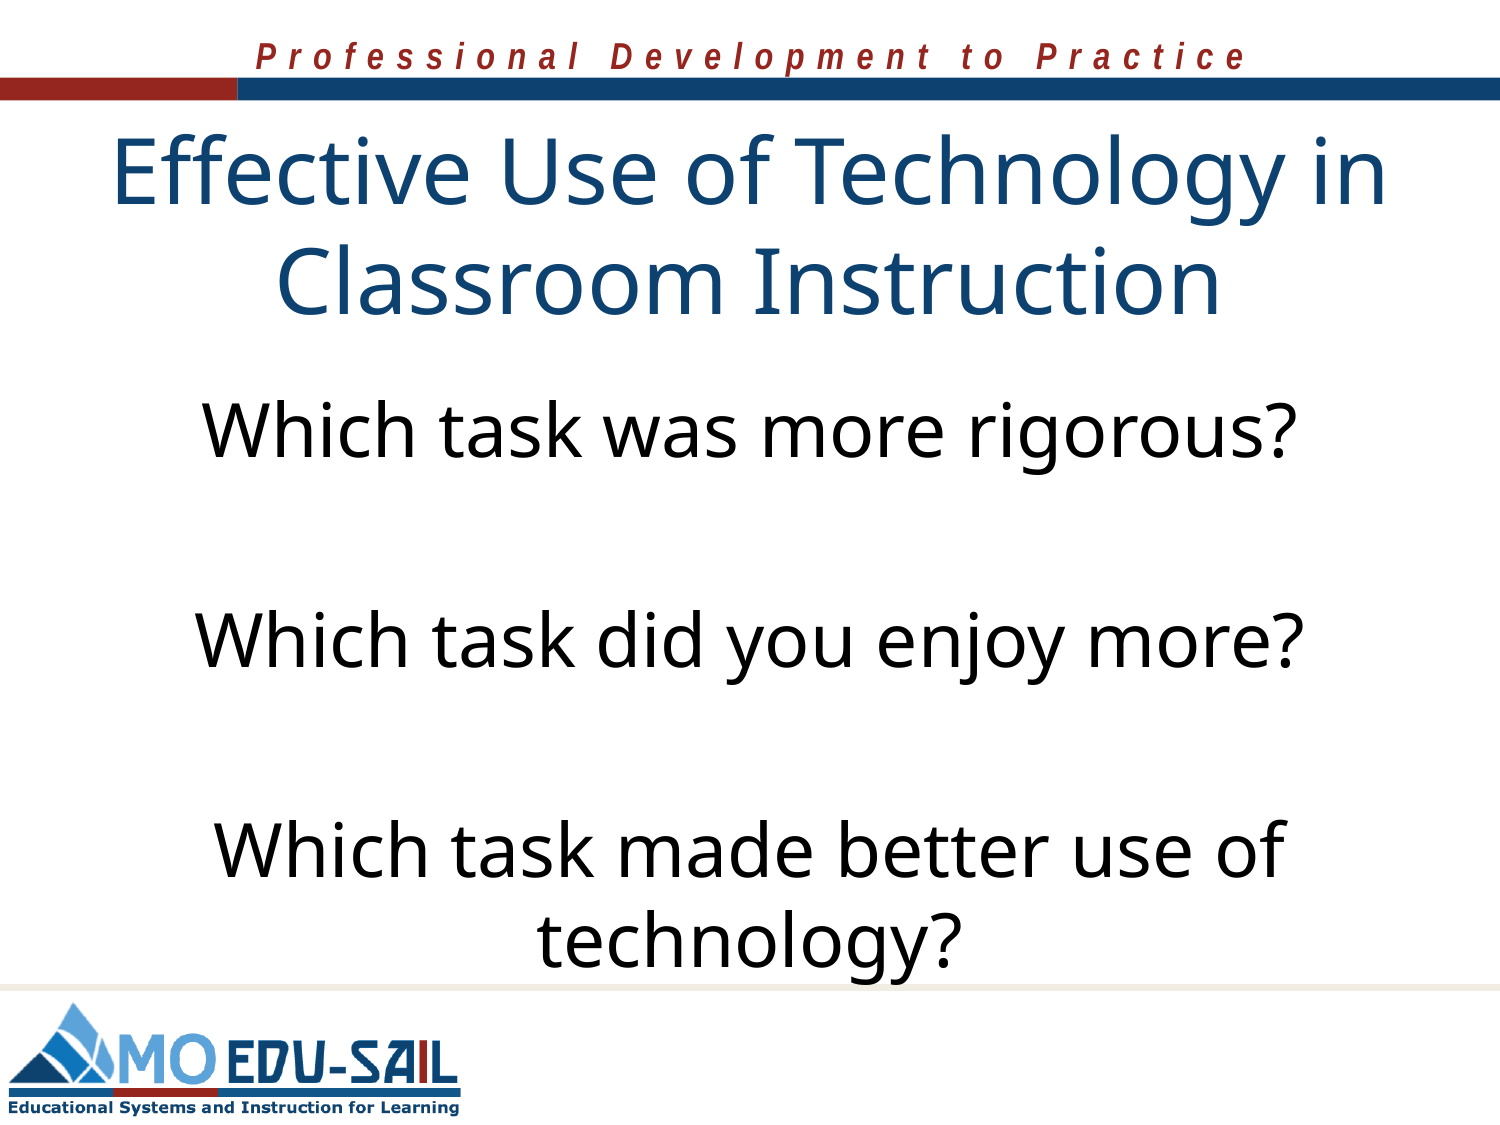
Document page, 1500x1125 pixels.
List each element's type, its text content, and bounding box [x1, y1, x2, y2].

picture [8, 997, 475, 1120]
title Effective Use of Technology in Classroom Instruction [74, 132, 1426, 313]
list Which task was more rigorous? Which task did you enjoy more? Which task made better use of technology? [74, 374, 1426, 1026]
